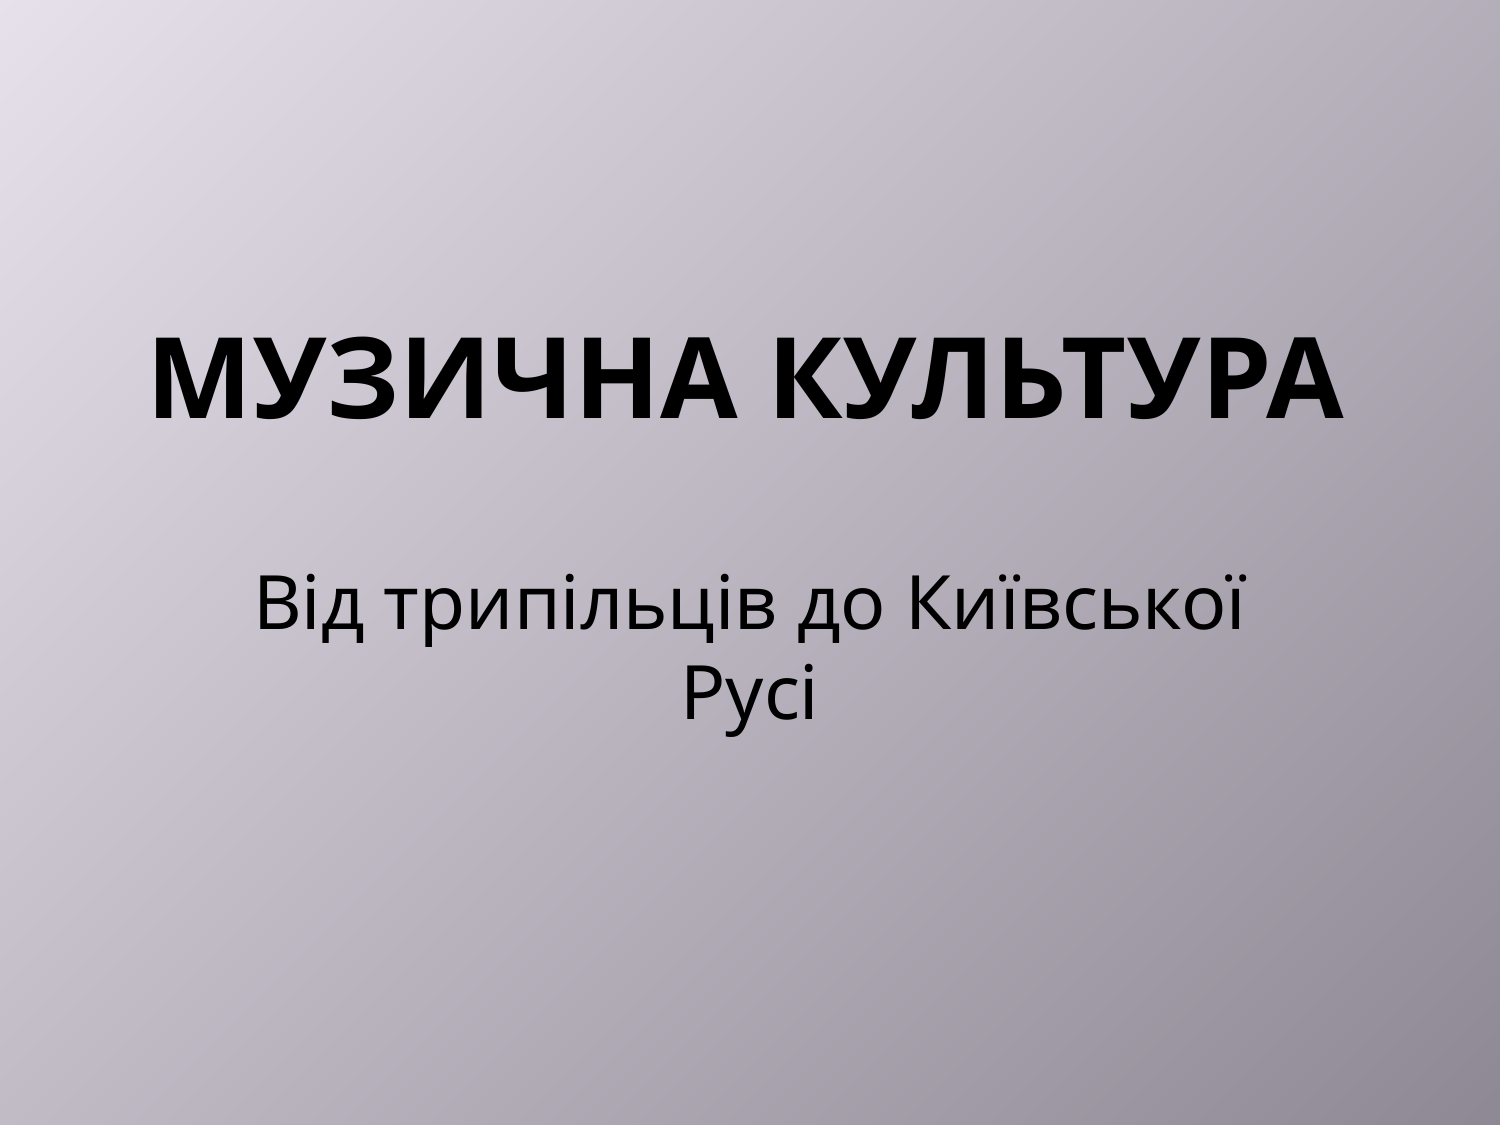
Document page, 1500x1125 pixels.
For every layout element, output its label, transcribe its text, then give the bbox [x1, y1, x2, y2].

subtitle Від трипільців до Київської Русі [224, 546, 1276, 835]
title Музична культура [70, 140, 1421, 441]
